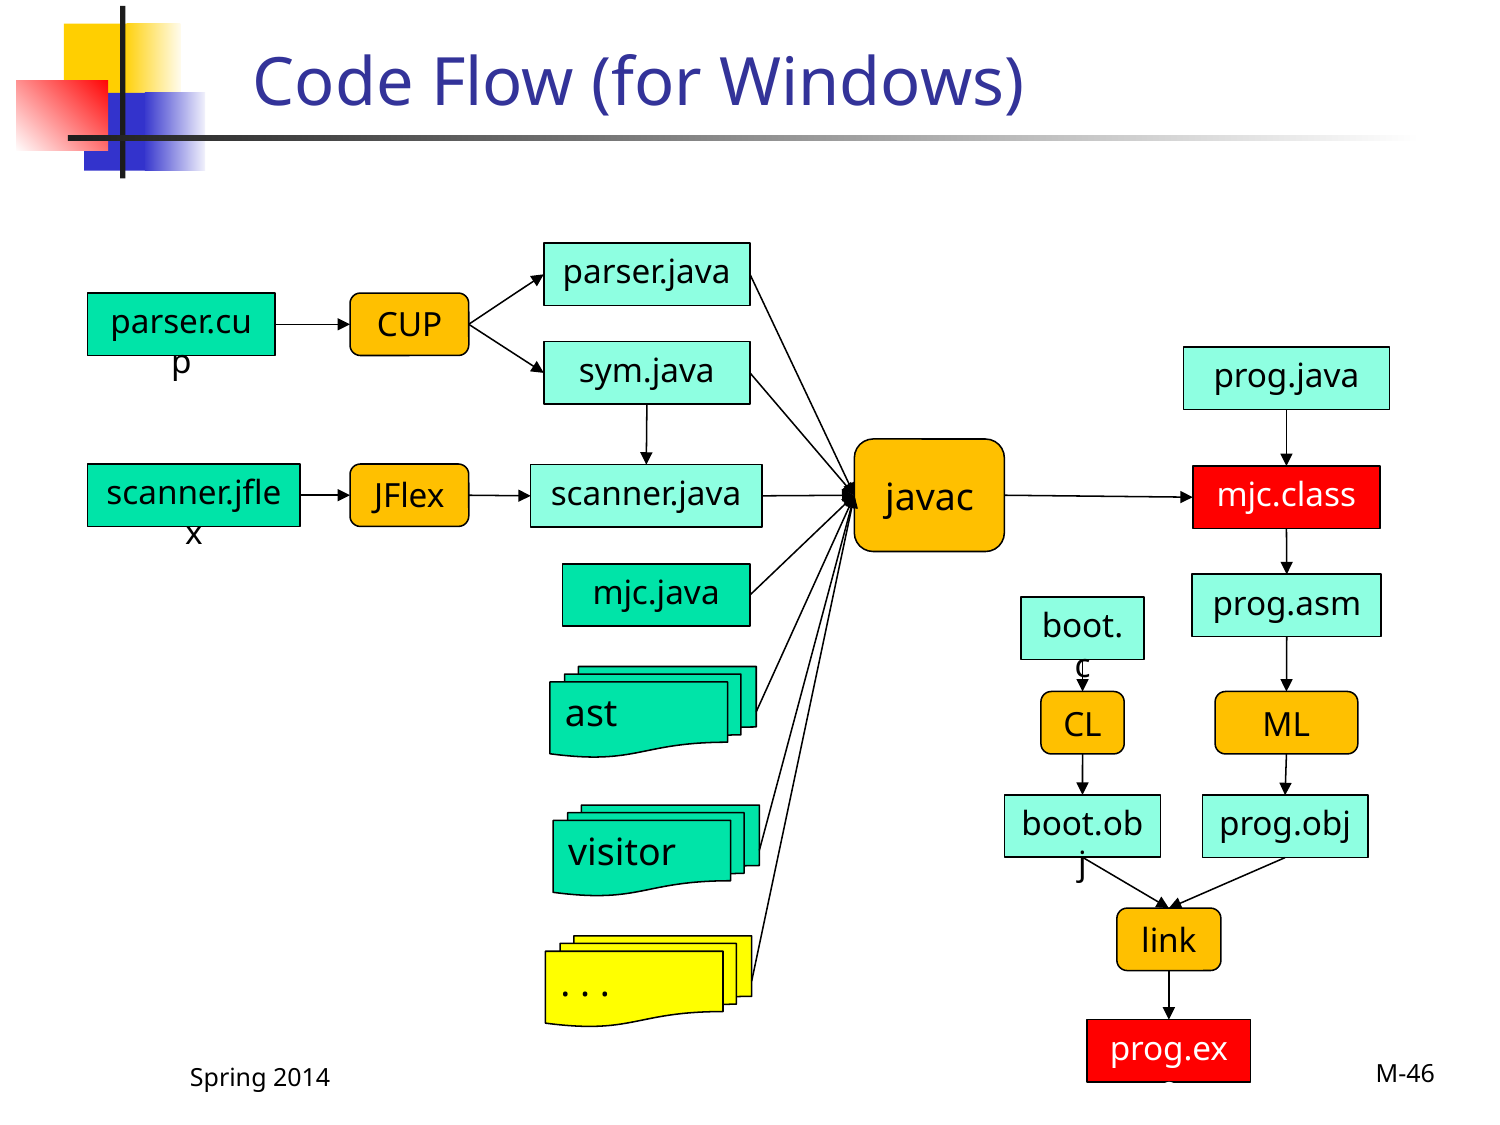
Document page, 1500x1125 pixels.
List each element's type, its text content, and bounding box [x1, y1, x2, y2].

text_box boot.c [1020, 596, 1145, 660]
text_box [749, 274, 855, 372]
text_box ast [549, 666, 746, 758]
text_box CUP [350, 293, 463, 356]
text_box javac [860, 438, 1005, 552]
text_box sym.java [543, 341, 744, 405]
text_box mjc.java [562, 563, 746, 627]
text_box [1082, 857, 1170, 909]
text_box boot.obj [1004, 794, 1161, 858]
text_box visitor [553, 805, 746, 896]
text_box prog.obj [1202, 795, 1368, 858]
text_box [749, 372, 855, 493]
text_box link [1116, 917, 1221, 971]
text_box parser.java [543, 243, 751, 306]
slide_number Spring 2014 [174, 1023, 488, 1100]
text_box mjc.class [1192, 465, 1381, 529]
text_box scanner.jflex [87, 463, 300, 527]
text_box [468, 331, 544, 374]
title Code Flow (for Windows) [237, 46, 1427, 127]
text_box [1171, 857, 1286, 909]
text_box scanner.java [530, 464, 744, 528]
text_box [468, 274, 544, 325]
text_box prog.exe [1087, 1019, 1251, 1082]
slide_number M-46 [1357, 1062, 1451, 1100]
text_box . . . [545, 935, 752, 1027]
text_box prog.asm [1192, 574, 1382, 637]
text_box parser.cup [87, 293, 275, 356]
text_box prog.java [1183, 347, 1390, 410]
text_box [751, 495, 855, 982]
text_box JFlex [350, 463, 469, 527]
text_box CL [1040, 691, 1125, 754]
text_box ML [1215, 691, 1358, 754]
